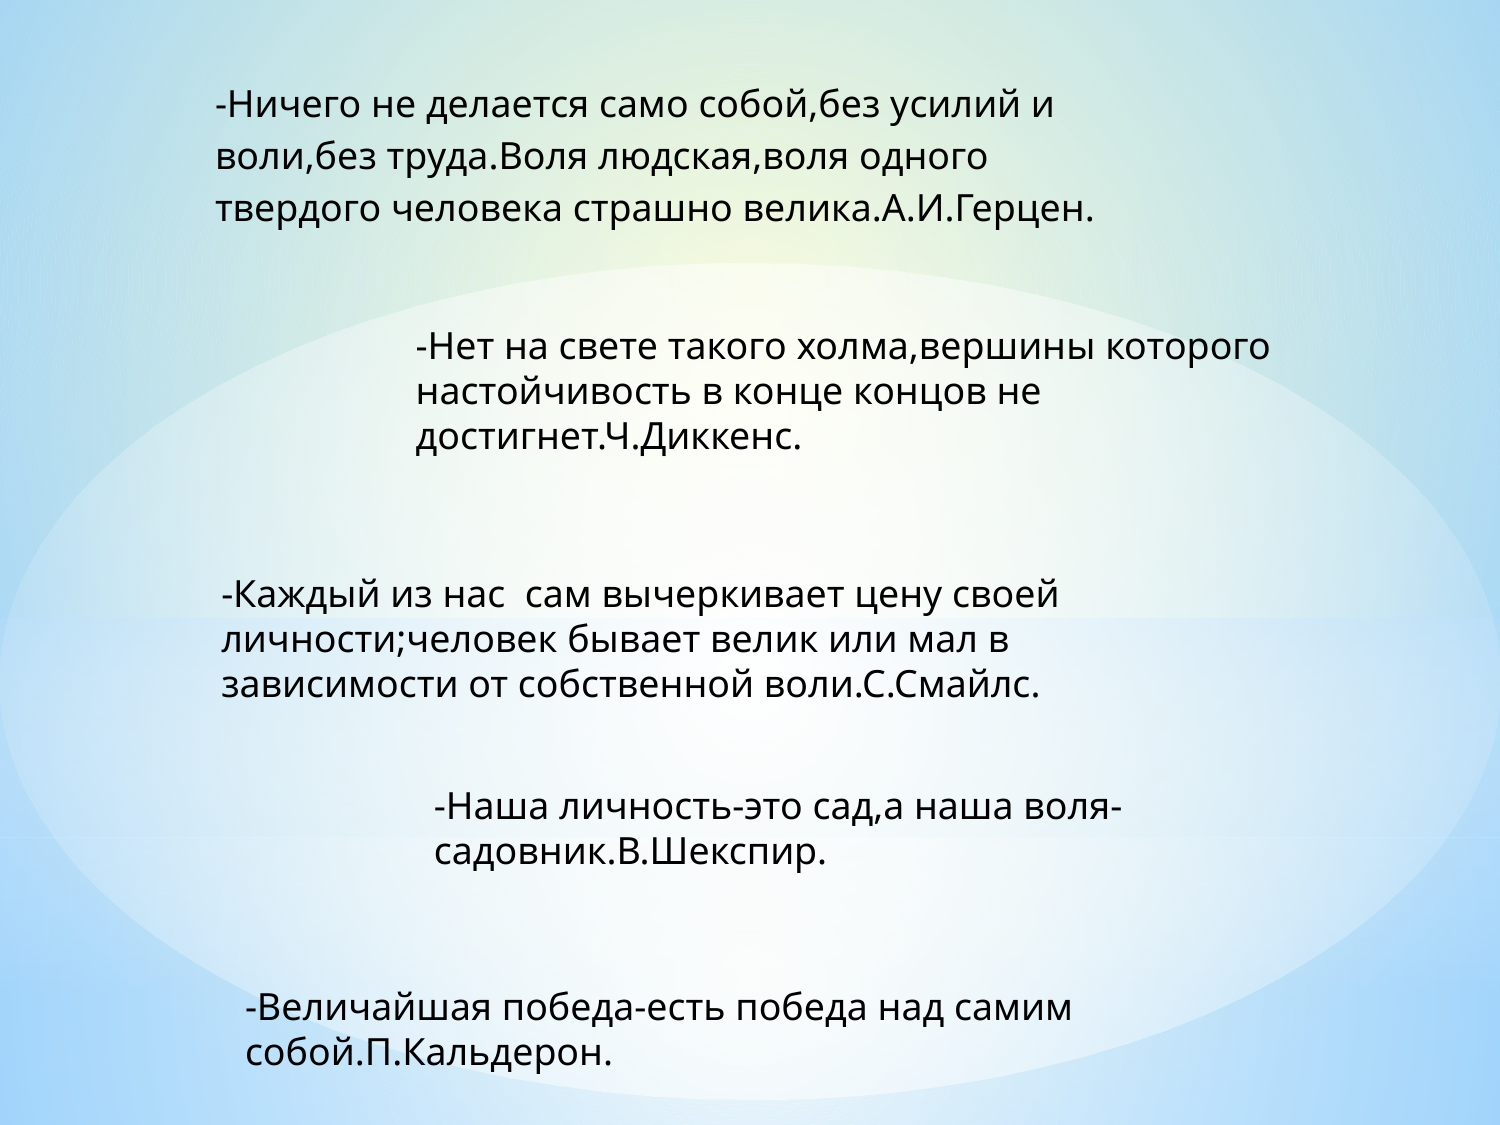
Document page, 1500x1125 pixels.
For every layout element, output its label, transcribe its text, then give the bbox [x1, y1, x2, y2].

text_box -Величайшая победа-есть победа над самим собой.П.Кальдерон. [230, 975, 1105, 1081]
text_box -Каждый из нас сам вычеркивает цену своей личности;человек бывает велик или мал в зависимости от собственной воли.С.Смайлс. [206, 562, 1247, 713]
text_box -Наша личность-это сад,а наша воля-садовник.В.Шекспир. [419, 775, 1170, 880]
text_box -Ничего не делается само собой,без усилий и воли,без труда.Воля людская,воля одного твердого человека страшно велика.А.И.Герцен. [88, 66, 1248, 277]
text_box -Нет на свете такого холма,вершины которого настойчивость в конце концов не достигнет.Ч.Диккенс. [400, 314, 1394, 465]
